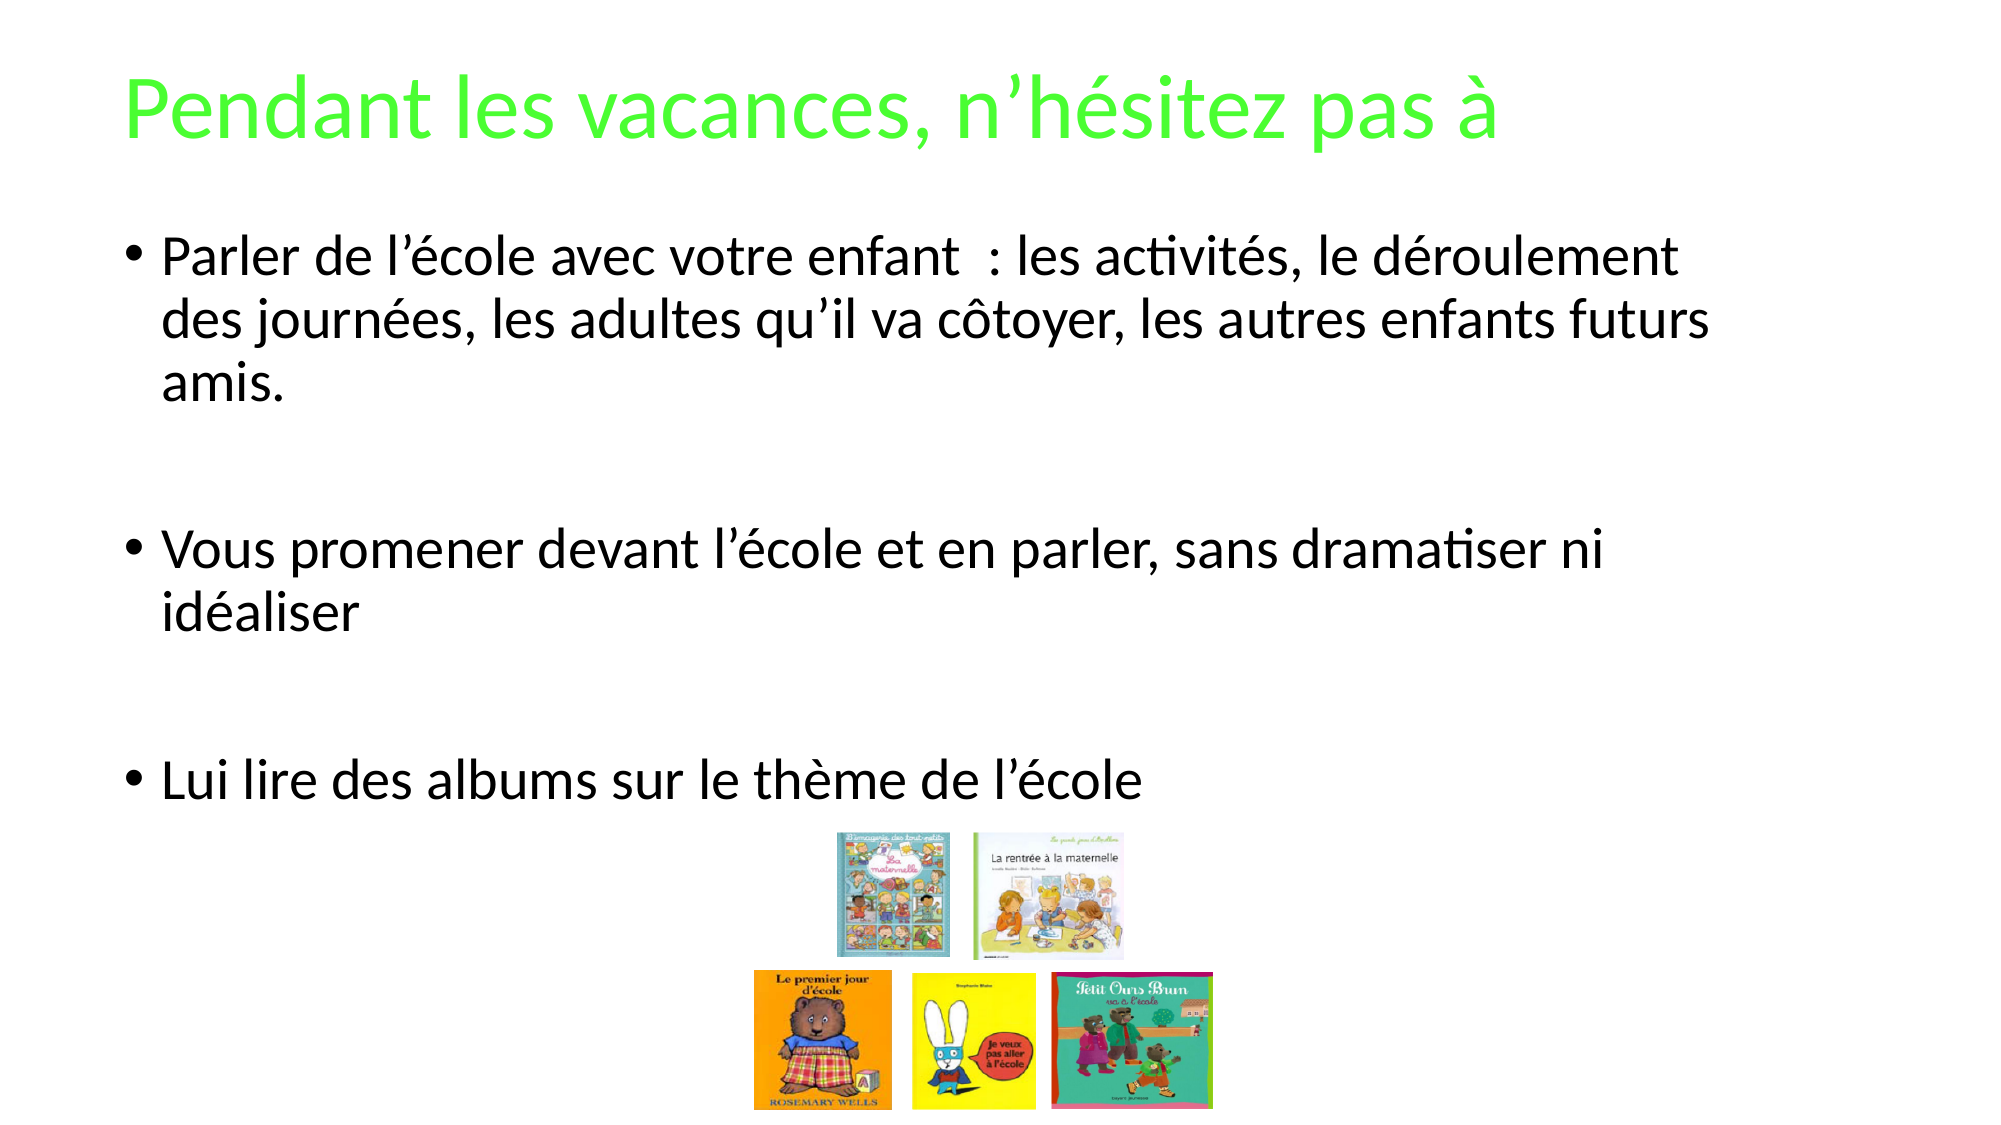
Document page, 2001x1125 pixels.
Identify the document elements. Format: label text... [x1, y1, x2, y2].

picture [721, 823, 1222, 1125]
list Parler de l’école avec votre enfant : les activités, le déroulement des journées, les adultes qu’il va côtoyer, les autres enfants futurs amis. Vous promener devant l’école et en parler, sans dramatiser ni idéaliser Lui lire des albums sur le thème de l’école [109, 217, 1765, 898]
title Pendant les vacances, n’hésitez pas à [109, 0, 1834, 218]
